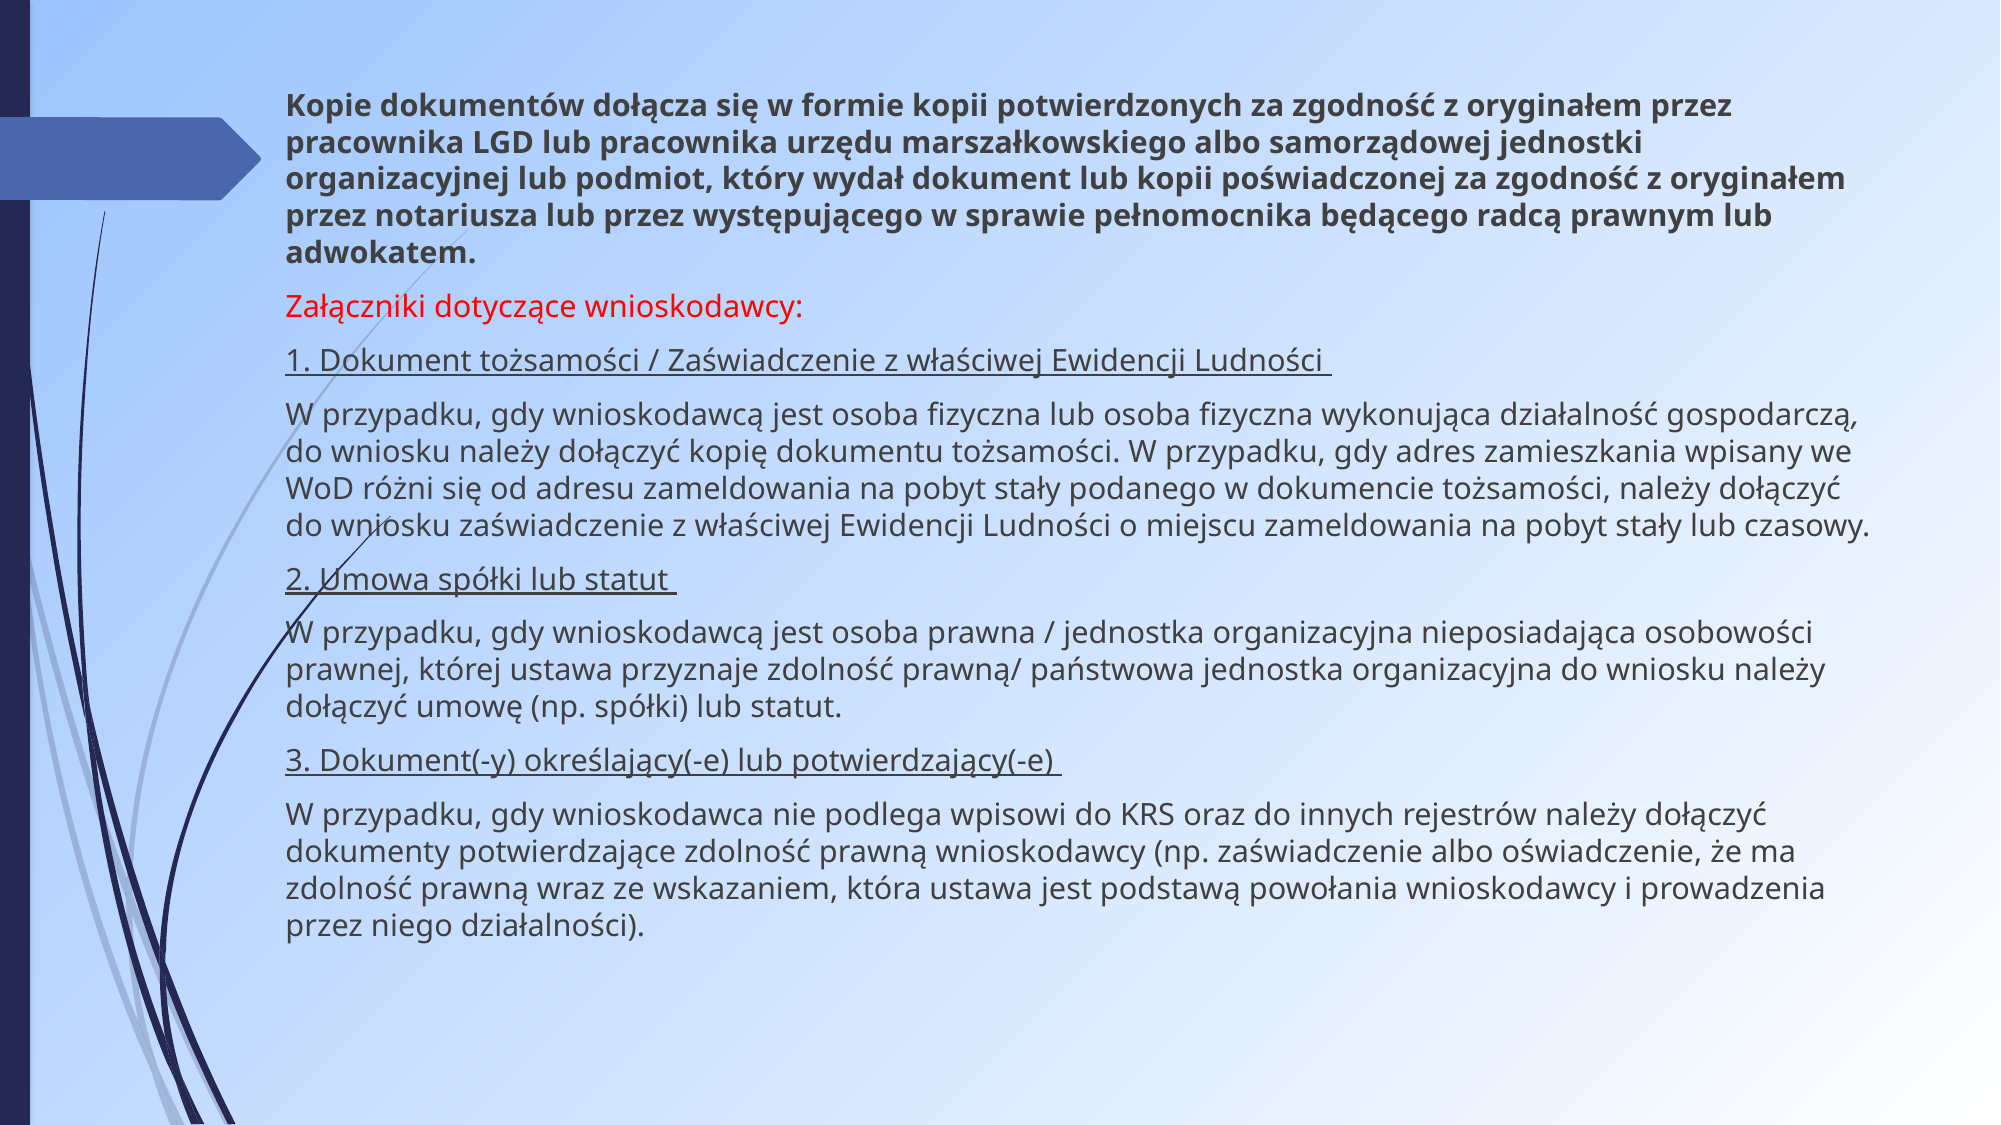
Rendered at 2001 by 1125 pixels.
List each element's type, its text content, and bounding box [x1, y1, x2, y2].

list Kopie dokumentów dołącza się w formie kopii potwierdzonych za zgodność z oryginałem przez pracownika LGD lub pracownika urzędu marszałkowskiego albo samorządowej jednostki organizacyjnej lub podmiot, który wydał dokument lub kopii poświadczonej za zgodność z oryginałem przez notariusza lub przez występującego w sprawie pełnomocnika będącego radcą prawnym lub adwokatem. Załączniki dotyczące wnioskodawcy: 1. Dokument tożsamości / Zaświadczenie z właściwej Ewidencji Ludności W przypadku, gdy wnioskodawcą jest osoba fizyczna lub osoba fizyczna wykonująca działalność gospodarczą, do wniosku należy dołączyć kopię dokumentu tożsamości. W przypadku, gdy adres zamieszkania wpisany we WoD różni się od adresu zameldowania na pobyt stały podanego w dokumencie tożsamości, należy dołączyć do wniosku zaświadczenie z właściwej Ewidencji Ludności o miejscu zameldowania na pobyt stały lub czasowy. 2. Umowa spółki lub statut W przypadku, gdy wnioskodawcą jest osoba prawna / jednostka organizacyjna nieposiadająca osobowości prawnej, której ustawa przyznaje zdolność prawną/ państwowa jednostka organizacyjna do wniosku należy dołączyć umowę (np. spółki) lub statut. 3. Dokument(-y) określający(-e) lub potwierdzający(-e) W przypadku, gdy wnioskodawca nie podlega wpisowi do KRS oraz do innych rejestrów należy dołączyć dokumenty potwierdzające zdolność prawną wnioskodawcy (np. zaświadczenie albo oświadczenie, że ma zdolność prawną wraz ze wskazaniem, która ustawa jest podstawą powołania wnioskodawcy i prowadzenia przez niego działalności). [270, 78, 1888, 970]
